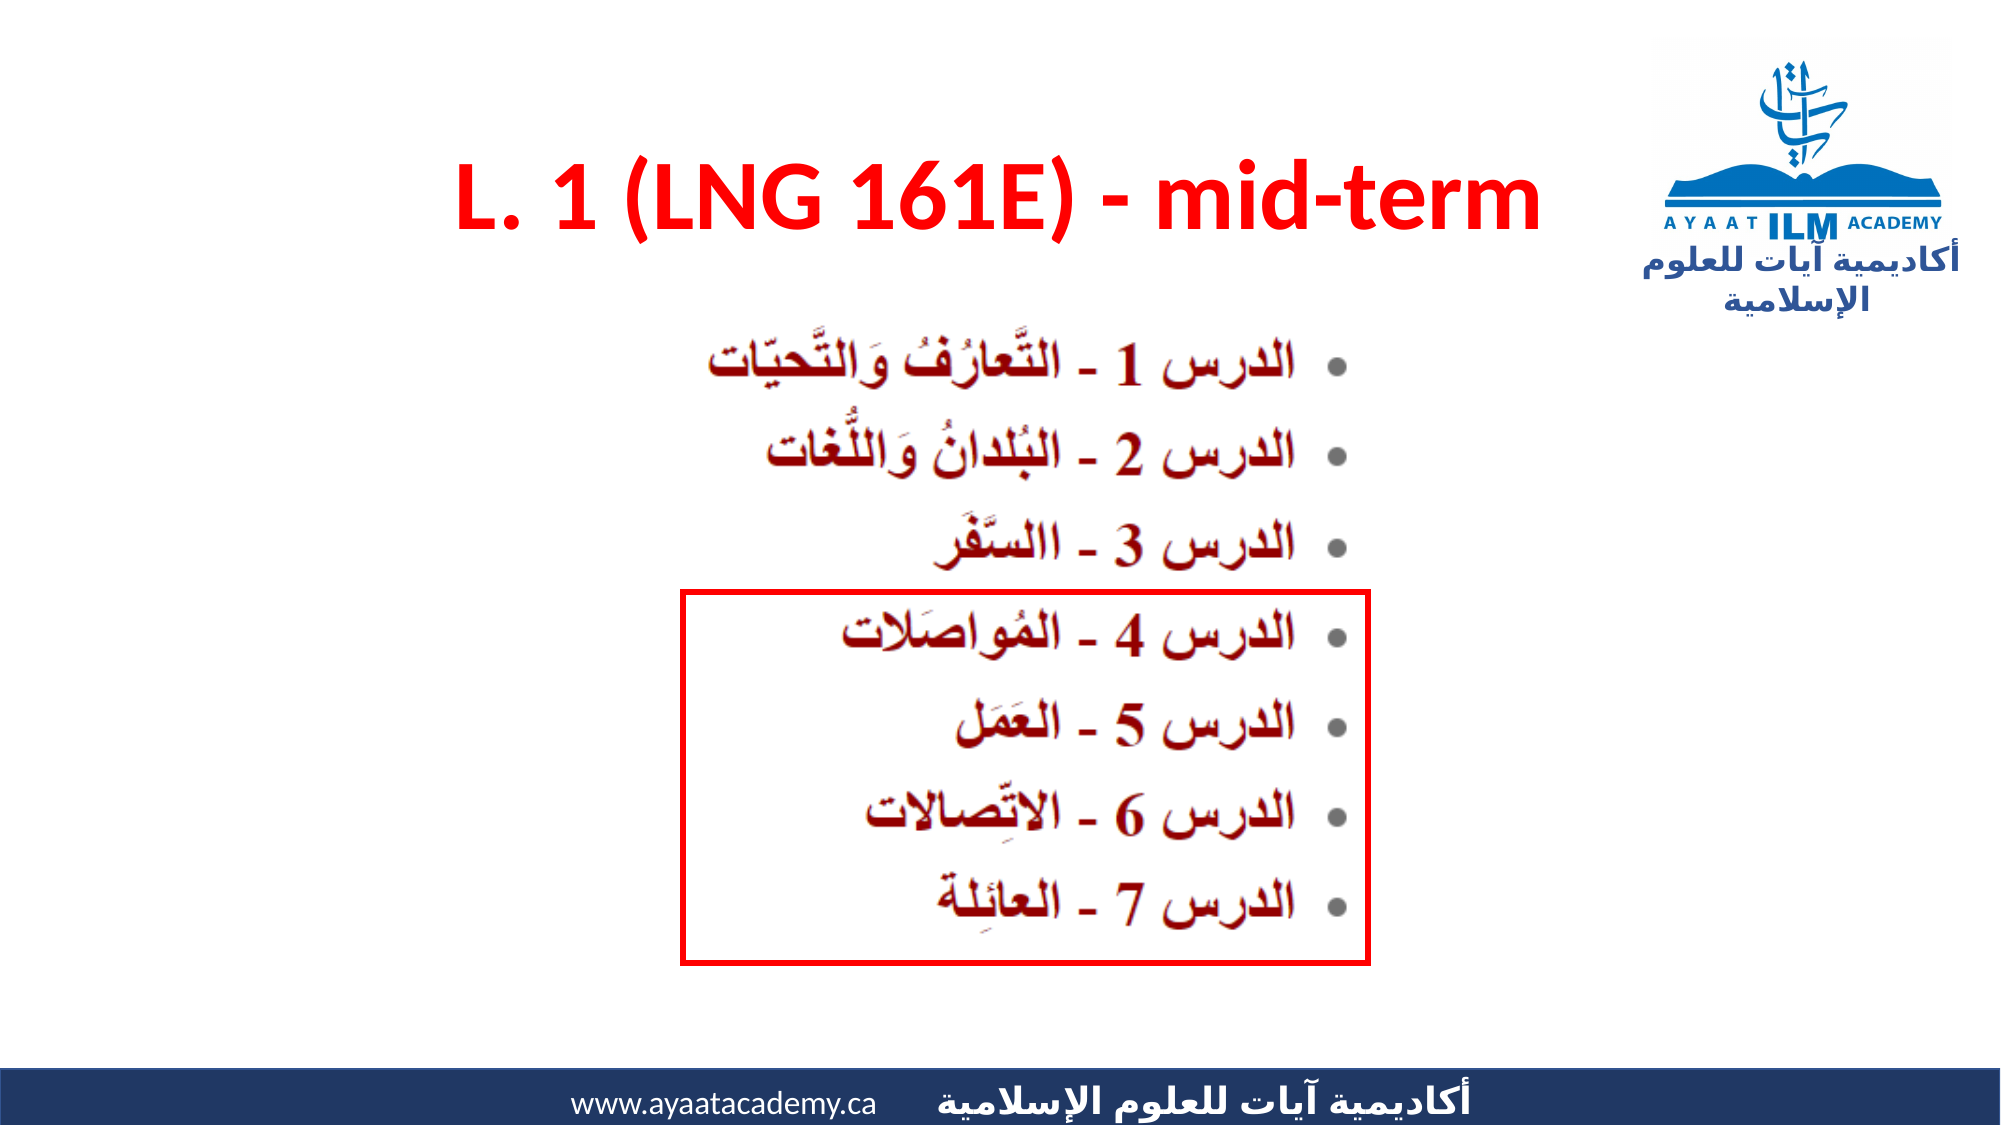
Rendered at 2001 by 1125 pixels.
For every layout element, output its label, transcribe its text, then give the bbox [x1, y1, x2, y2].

picture [666, 313, 1390, 945]
picture [1651, 37, 1952, 257]
text_box L. 1 (LNG 161E) - mid-term [366, 121, 1634, 257]
text_box [682, 945, 1369, 964]
